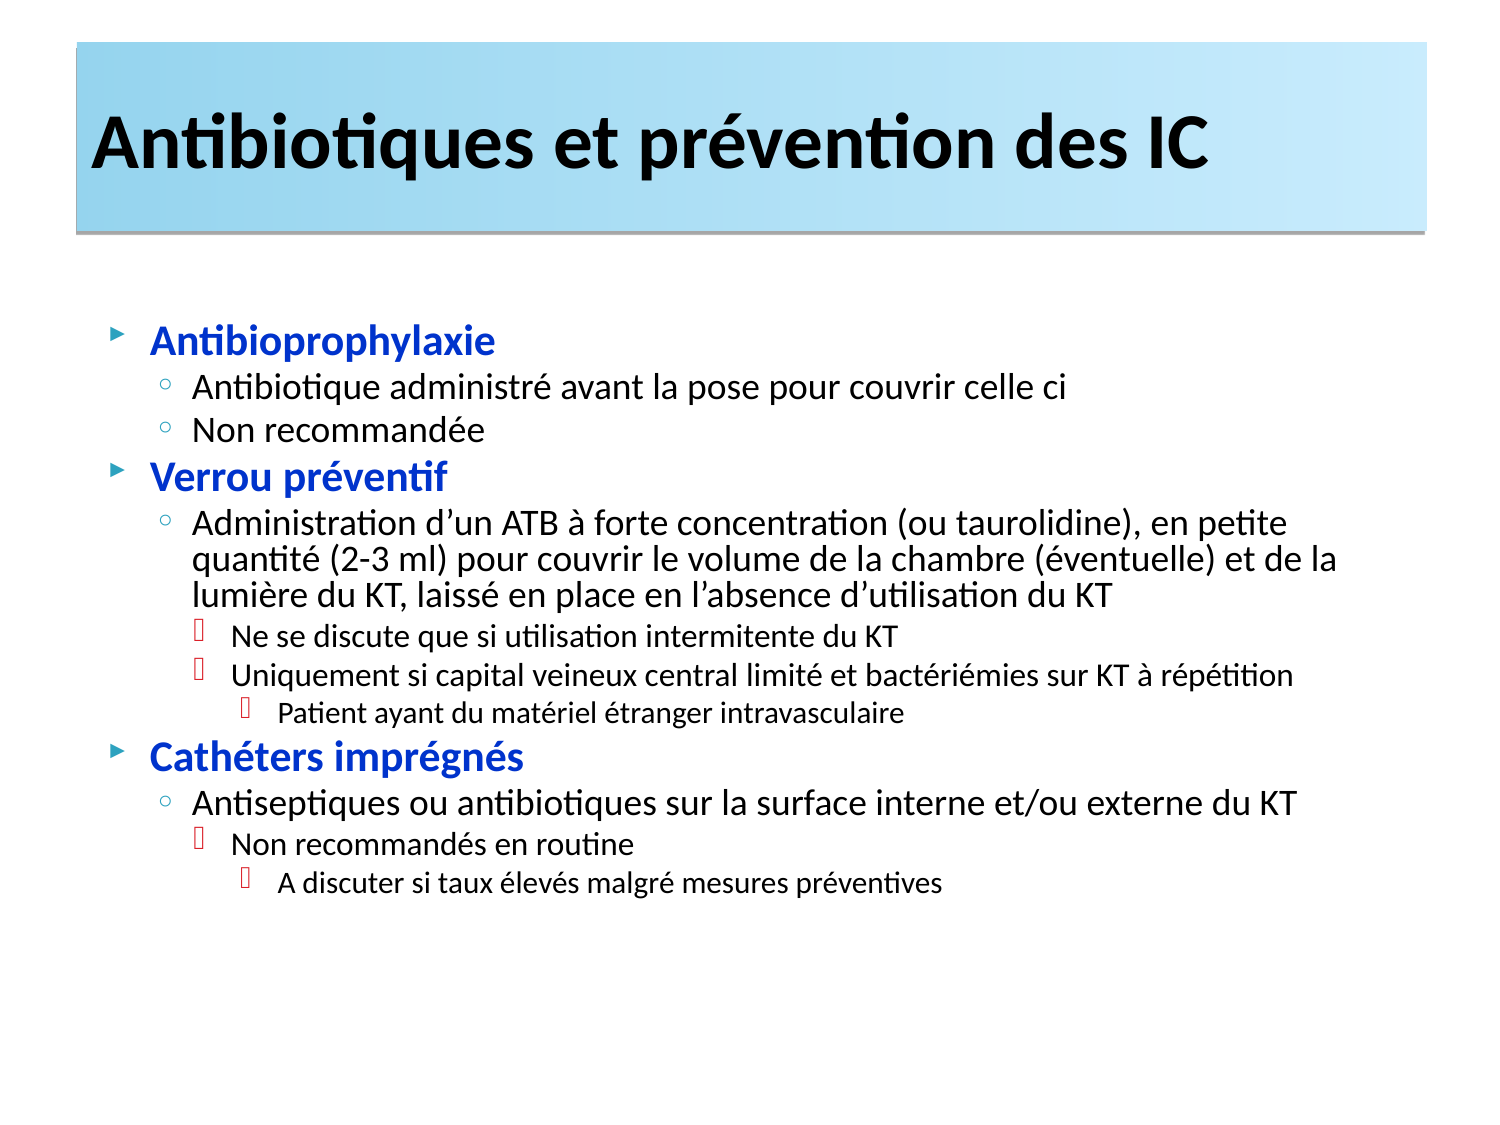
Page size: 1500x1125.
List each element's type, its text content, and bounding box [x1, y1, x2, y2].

list Antibioprophylaxie Antibiotique administré avant la pose pour couvrir celle ci Non recommandée Verrou préventif Administration d’un ATB à forte concentration (ou taurolidine), en petite quantité (2-3 ml) pour couvrir le volume de la chambre (éventuelle) et de la lumière du KT, laissé en place en l’absence d’utilisation du KT Ne se discute que si utilisation intermitente du KT Uniquement si capital veineux central limité et bactériémies sur KT à répétition Patient ayant du matériel étranger intravasculaire Cathéters imprégnés Antiseptiques ou antibiotiques sur la surface interne et/ou externe du KT Non recommandés en routine A discuter si taux élevés malgré mesures préventives [74, 314, 1426, 986]
title Antibiotiques et prévention des IC [76, 42, 1427, 231]
